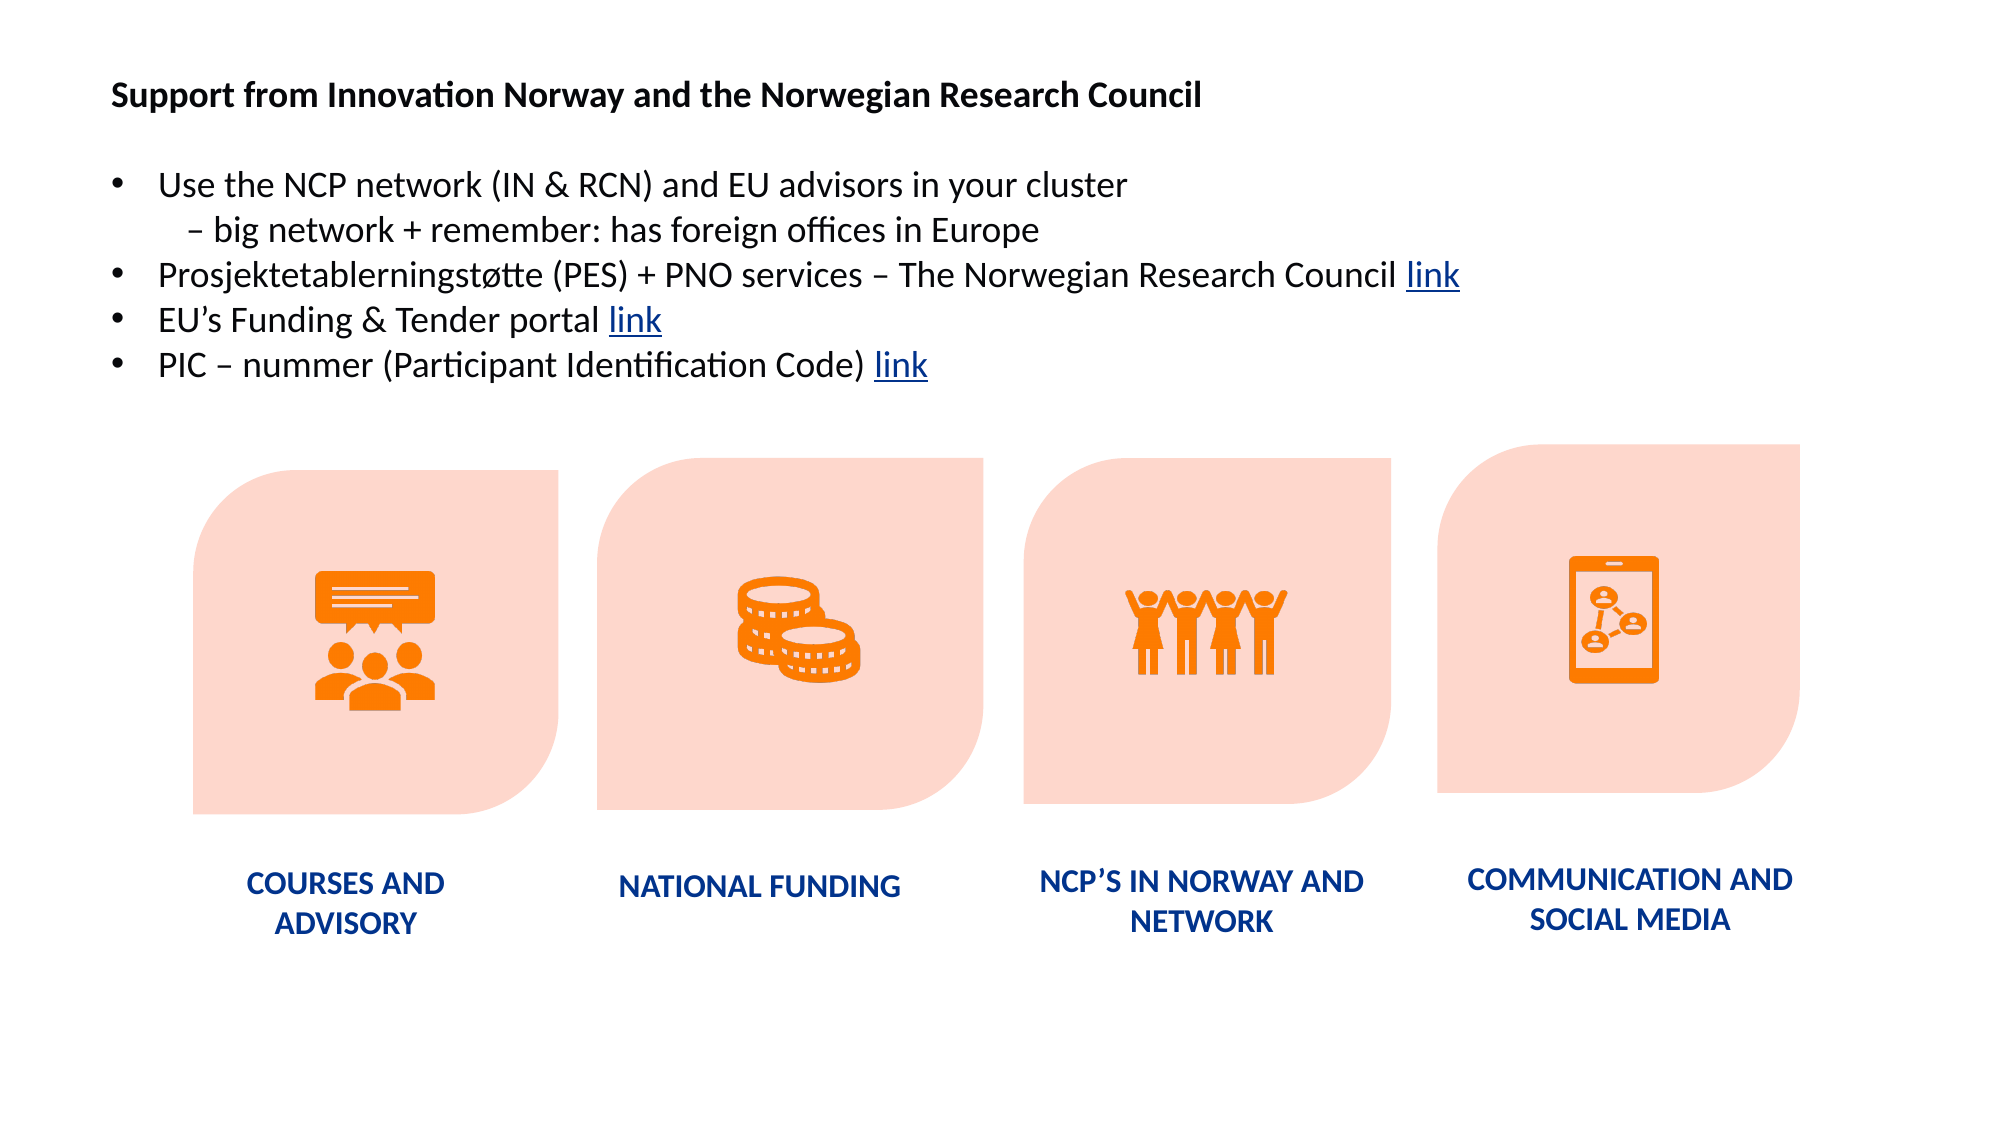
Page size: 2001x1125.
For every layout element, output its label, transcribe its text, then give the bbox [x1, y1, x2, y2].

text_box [16, 241, 1984, 1125]
text_box Support from Innovation Norway and the Norwegian Research Council Use the NCP network (IN & RCN) and EU advisors in your cluster – big network + remember: has foreign offices in Europe Prosjektetablerningstøtte (PES) + PNO services – The Norwegian Research Council link EU’s Funding & Tender portal link PIC – nummer (Participant Identification Code) link [96, 62, 1984, 241]
